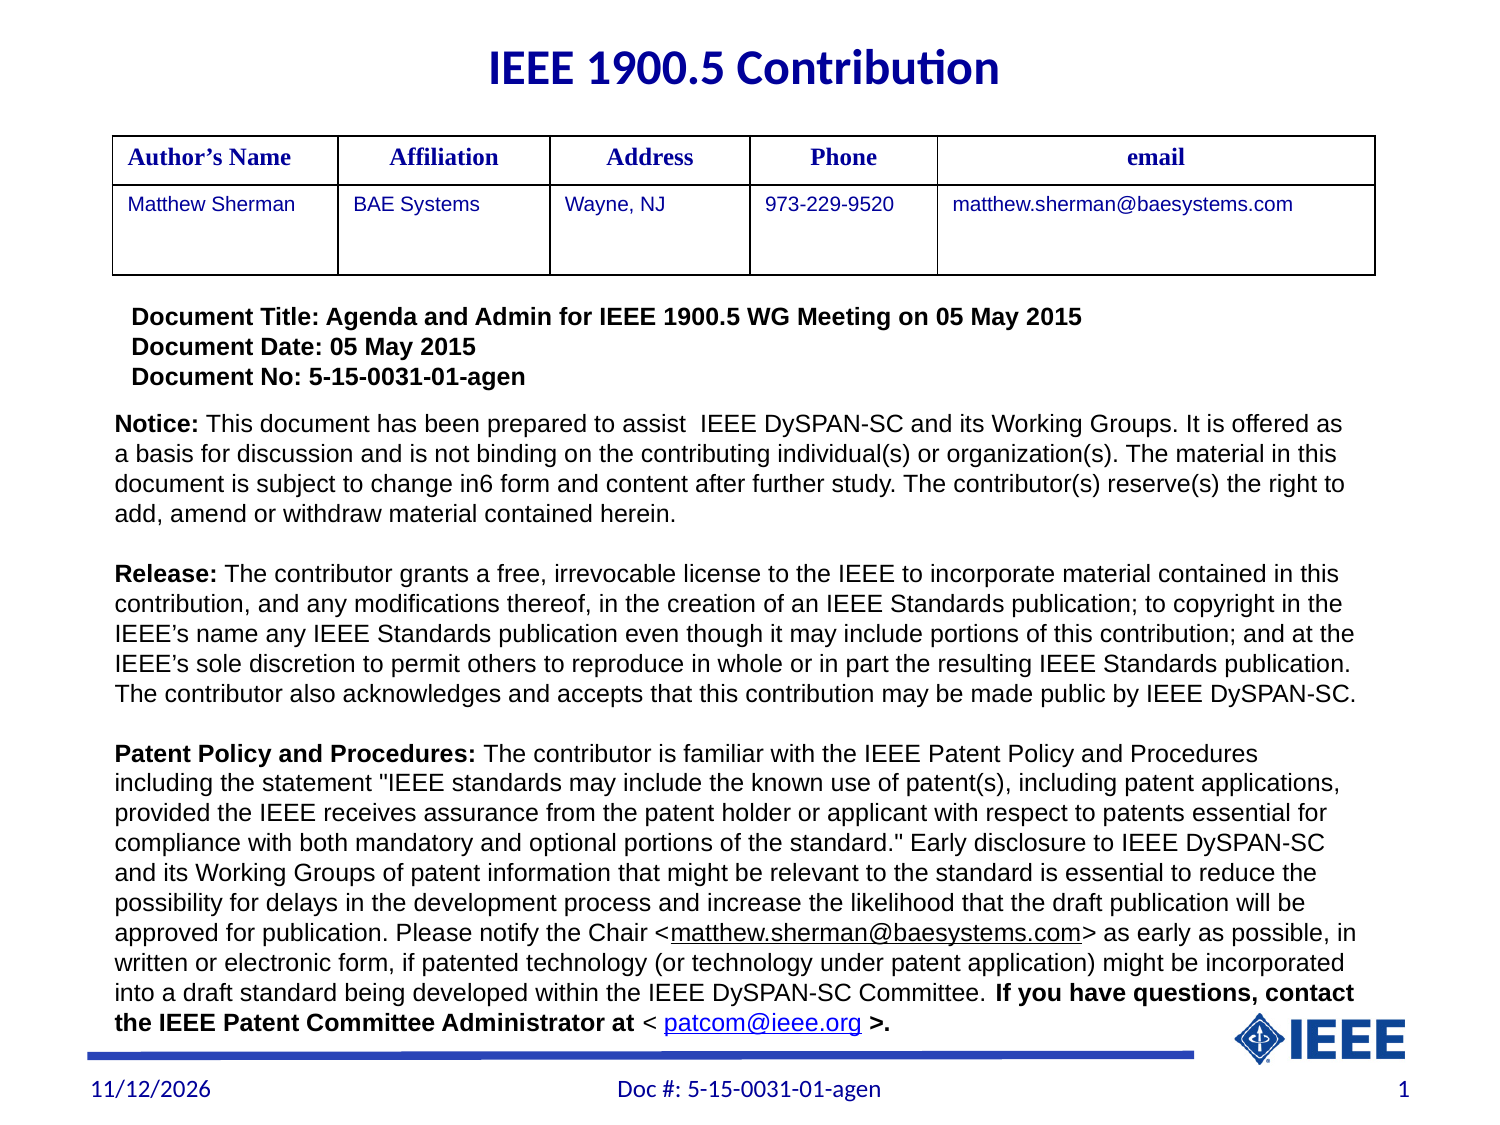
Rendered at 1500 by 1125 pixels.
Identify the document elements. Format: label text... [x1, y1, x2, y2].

table_cell 973-229-9520 [751, 186, 937, 274]
text_box Document Title: Agenda and Admin for IEEE 1900.5 WG Meeting on 05 May 2015 Document Date: 05 May 2015 Document No: 5-15-0031-01-agen [116, 293, 1107, 398]
table_cell Wayne, NJ [551, 186, 749, 274]
table_cell matthew.sherman@baesystems.com [938, 186, 1374, 274]
table_header Address [551, 137, 749, 184]
table_cell BAE Systems [339, 186, 549, 274]
table_header email [938, 137, 1374, 184]
picture [1375, 1011, 1406, 1057]
footer Doc #: 5-15-0031-01-agen [512, 1057, 988, 1118]
table_header Affiliation [339, 137, 549, 184]
text_box Notice: This document has been prepared to assist IEEE DySPAN-SC and its Working Groups. It is offered as a basis for discussion and is not binding on the contributing individual(s) or organization(s). The material in this document is subject to change in6 form and content after further study. The contributor(s) reserve(s) the right to add, amend or withdraw material contained herein. Release: The contributor grants a free, irrevocable license to the IEEE to incorporate material contained in this contribution, and any modifications thereof, in the creation of an IEEE Standards publication; to copyright in the IEEE’s name any IEEE Standards publication even though it may include portions of this contribution; and at the IEEE’s sole discretion to permit others to reproduce in whole or in part the resulting IEEE Standards publication. The contributor also acknowledges and accepts that this contribution may be made public by IEEE DySPAN-SC. Patent Policy and Procedures: The contributor is familiar with the IEEE Patent Policy and Procedures including the statement "IEEE standards may include the known use of patent(s), including patent applications, provided the IEEE receives assurance from the patent holder or applicant with respect to patents essential for compliance with both mandatory and optional portions of the standard." Early disclosure to IEEE DySPAN-SC and its Working Groups of patent information that might be relevant to the standard is essential to reduce the possibility for delays in the development process and increase the likelihood that the draft publication will be approved for publication. Please notify the Chair <matthew.sherman@baesystems.com> as early as possible, in written or electronic form, if patented technology (or technology under patent application) might be incorporated into a draft standard being developed within the IEEE DySPAN-SC Committee. If you have questions, contact the IEEE Patent Committee Administrator at < patcom@ieee.org >. [99, 400, 1375, 1074]
table_header Author’s Name [113, 137, 337, 184]
table_cell Matthew Sherman [113, 186, 337, 274]
table_header Phone [751, 137, 937, 184]
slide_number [75, 1057, 425, 1118]
text_box IEEE 1900.5 Contribution [473, 27, 1027, 102]
slide_number 1 [1074, 1057, 1425, 1118]
